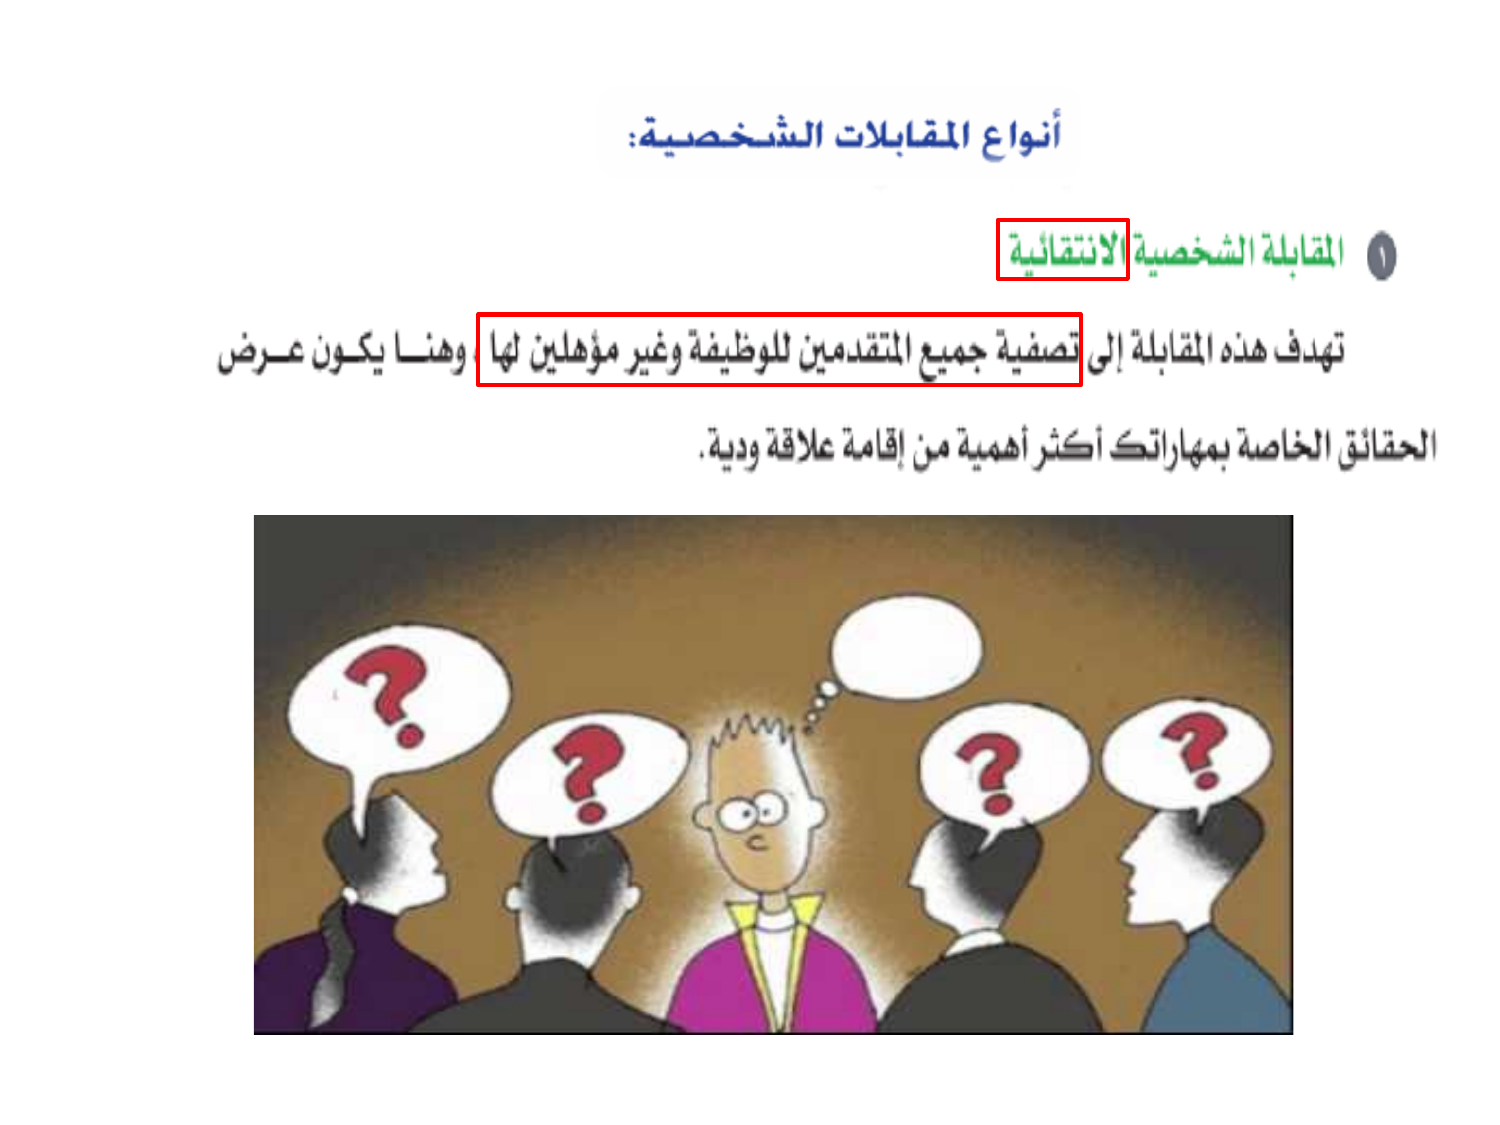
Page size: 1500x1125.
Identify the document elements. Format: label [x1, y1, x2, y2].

picture [142, 184, 1456, 492]
picture [596, 85, 1082, 179]
picture [253, 514, 1294, 1036]
